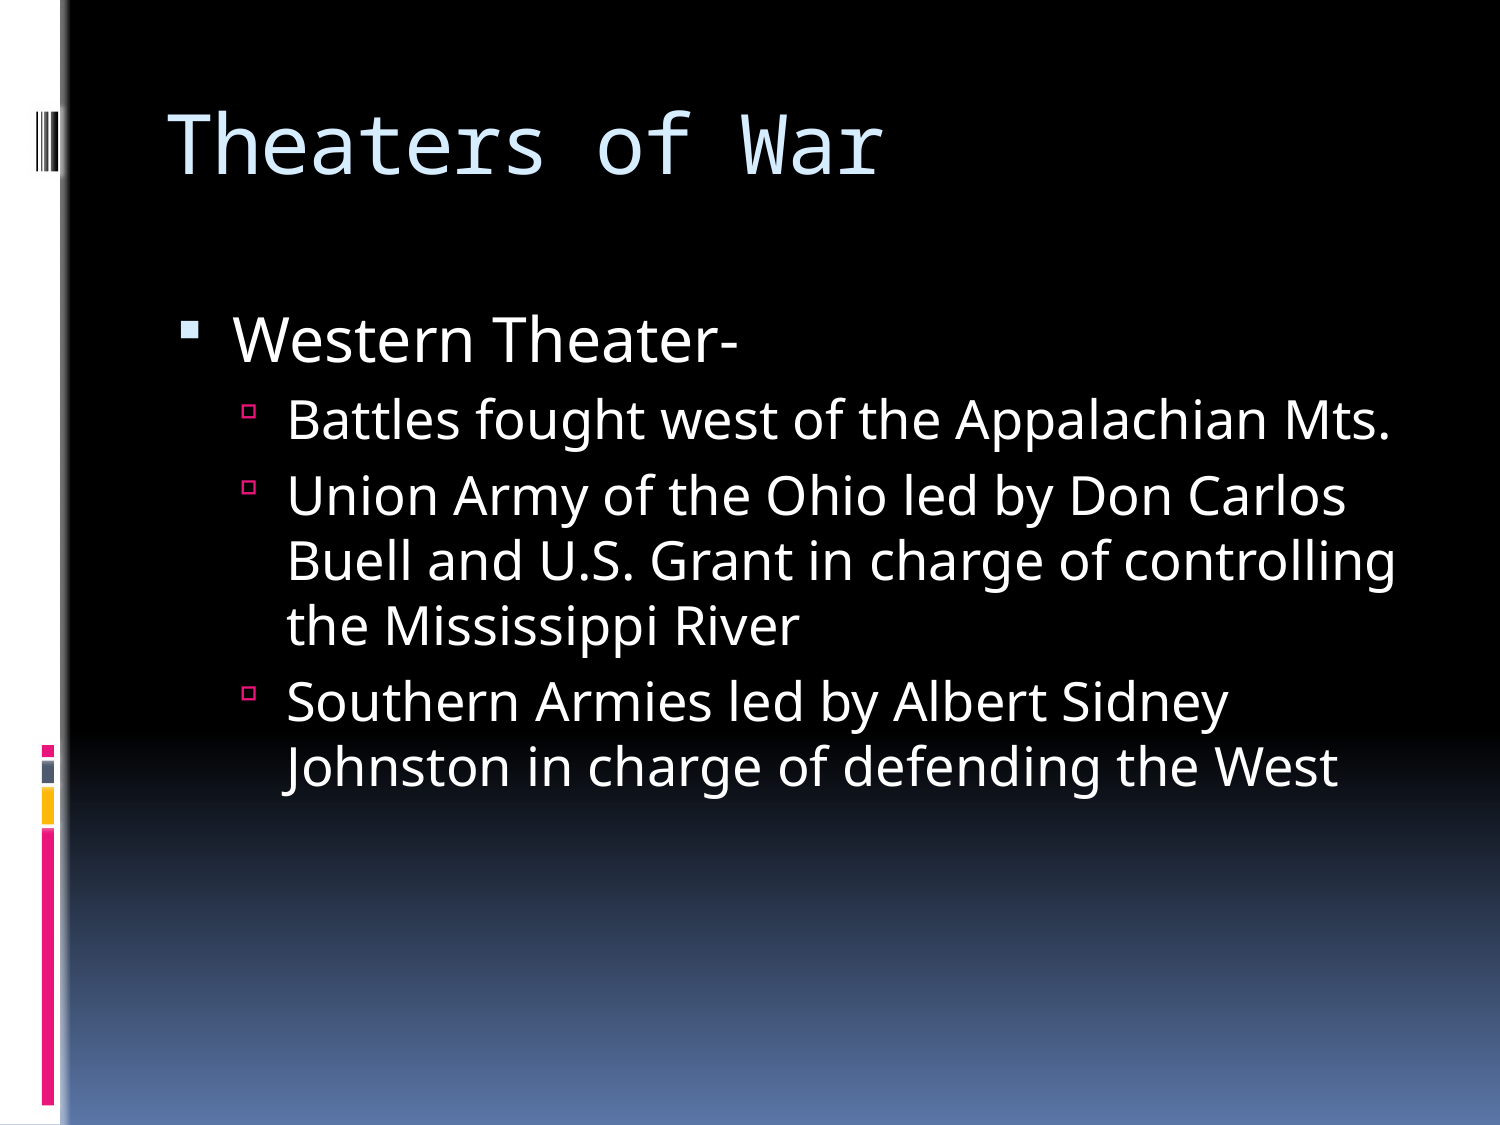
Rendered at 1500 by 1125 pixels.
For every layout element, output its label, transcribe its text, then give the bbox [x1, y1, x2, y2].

title Theaters of War [150, 83, 1425, 234]
list Western Theater- Battles fought west of the Appalachian Mts. Union Army of the Ohio led by Don Carlos Buell and U.S. Grant in charge of controlling the Mississippi River Southern Armies led by Albert Sidney Johnston in charge of defending the West [150, 292, 1425, 1043]
